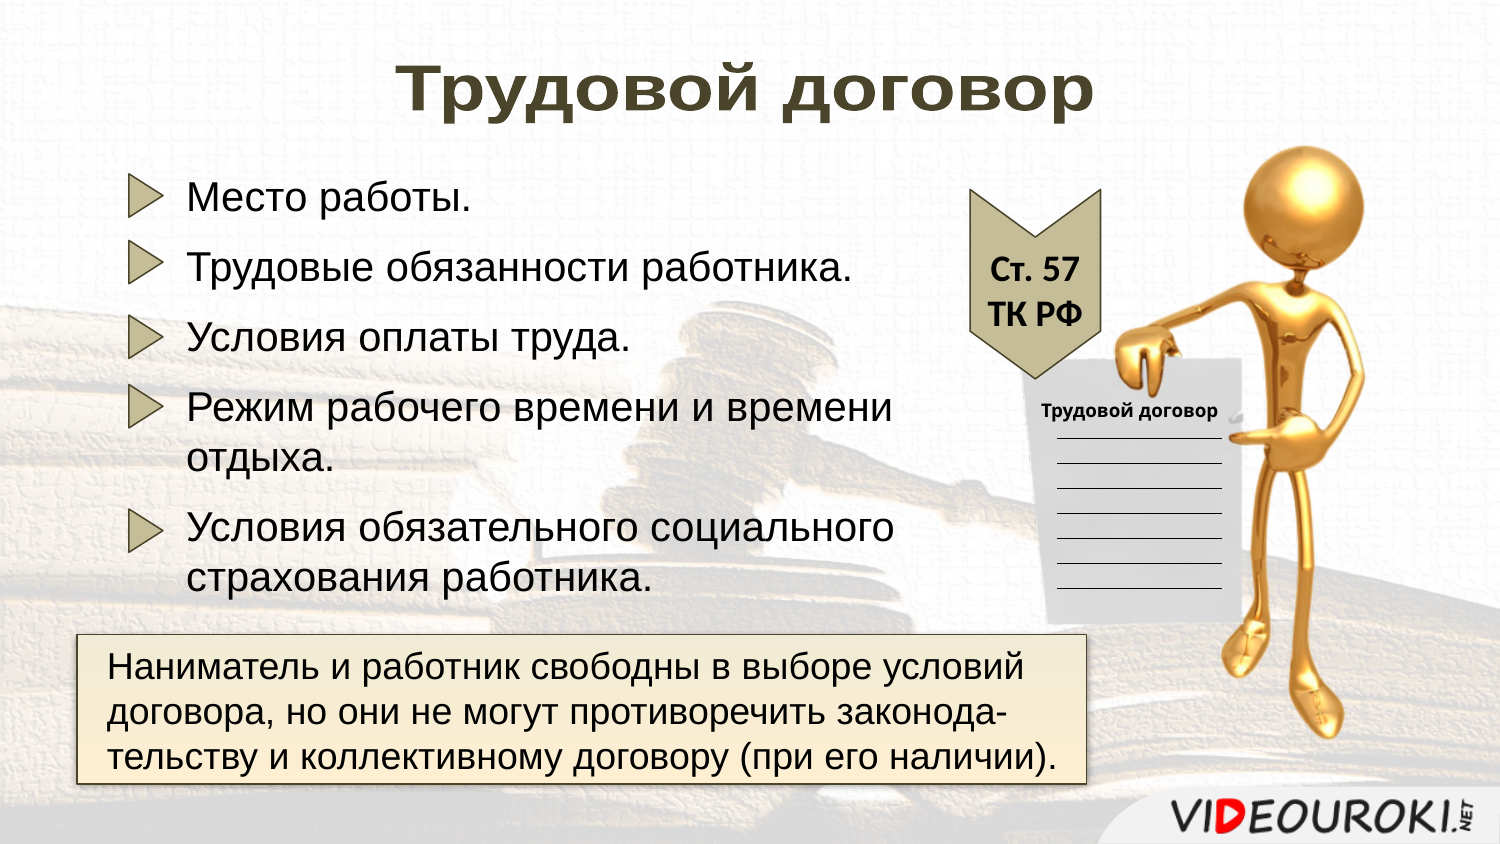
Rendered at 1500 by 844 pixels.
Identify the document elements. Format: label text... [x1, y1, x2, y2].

text_box [126, 238, 166, 286]
text_box [126, 313, 166, 361]
text_box [126, 172, 166, 220]
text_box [1097, 786, 1500, 844]
text_box [126, 382, 166, 430]
text_box Место работы. Трудовые обязанности работника. Условия оплаты труда. Режим рабочего времени и времени отдыха. Условия обязательного социального страхования работника. [171, 161, 916, 607]
text_box Наниматель и работник свободны в выборе условий договора, но они не могут противоречить законода- тельству и коллективному договору (при его наличии). [76, 634, 1004, 679]
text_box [969, 189, 1101, 380]
text_box [126, 507, 166, 555]
text_box договора, но они не могут противоречить законода- тельству и коллективному договору (при его наличии). [76, 679, 1087, 785]
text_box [1009, 126, 1410, 752]
